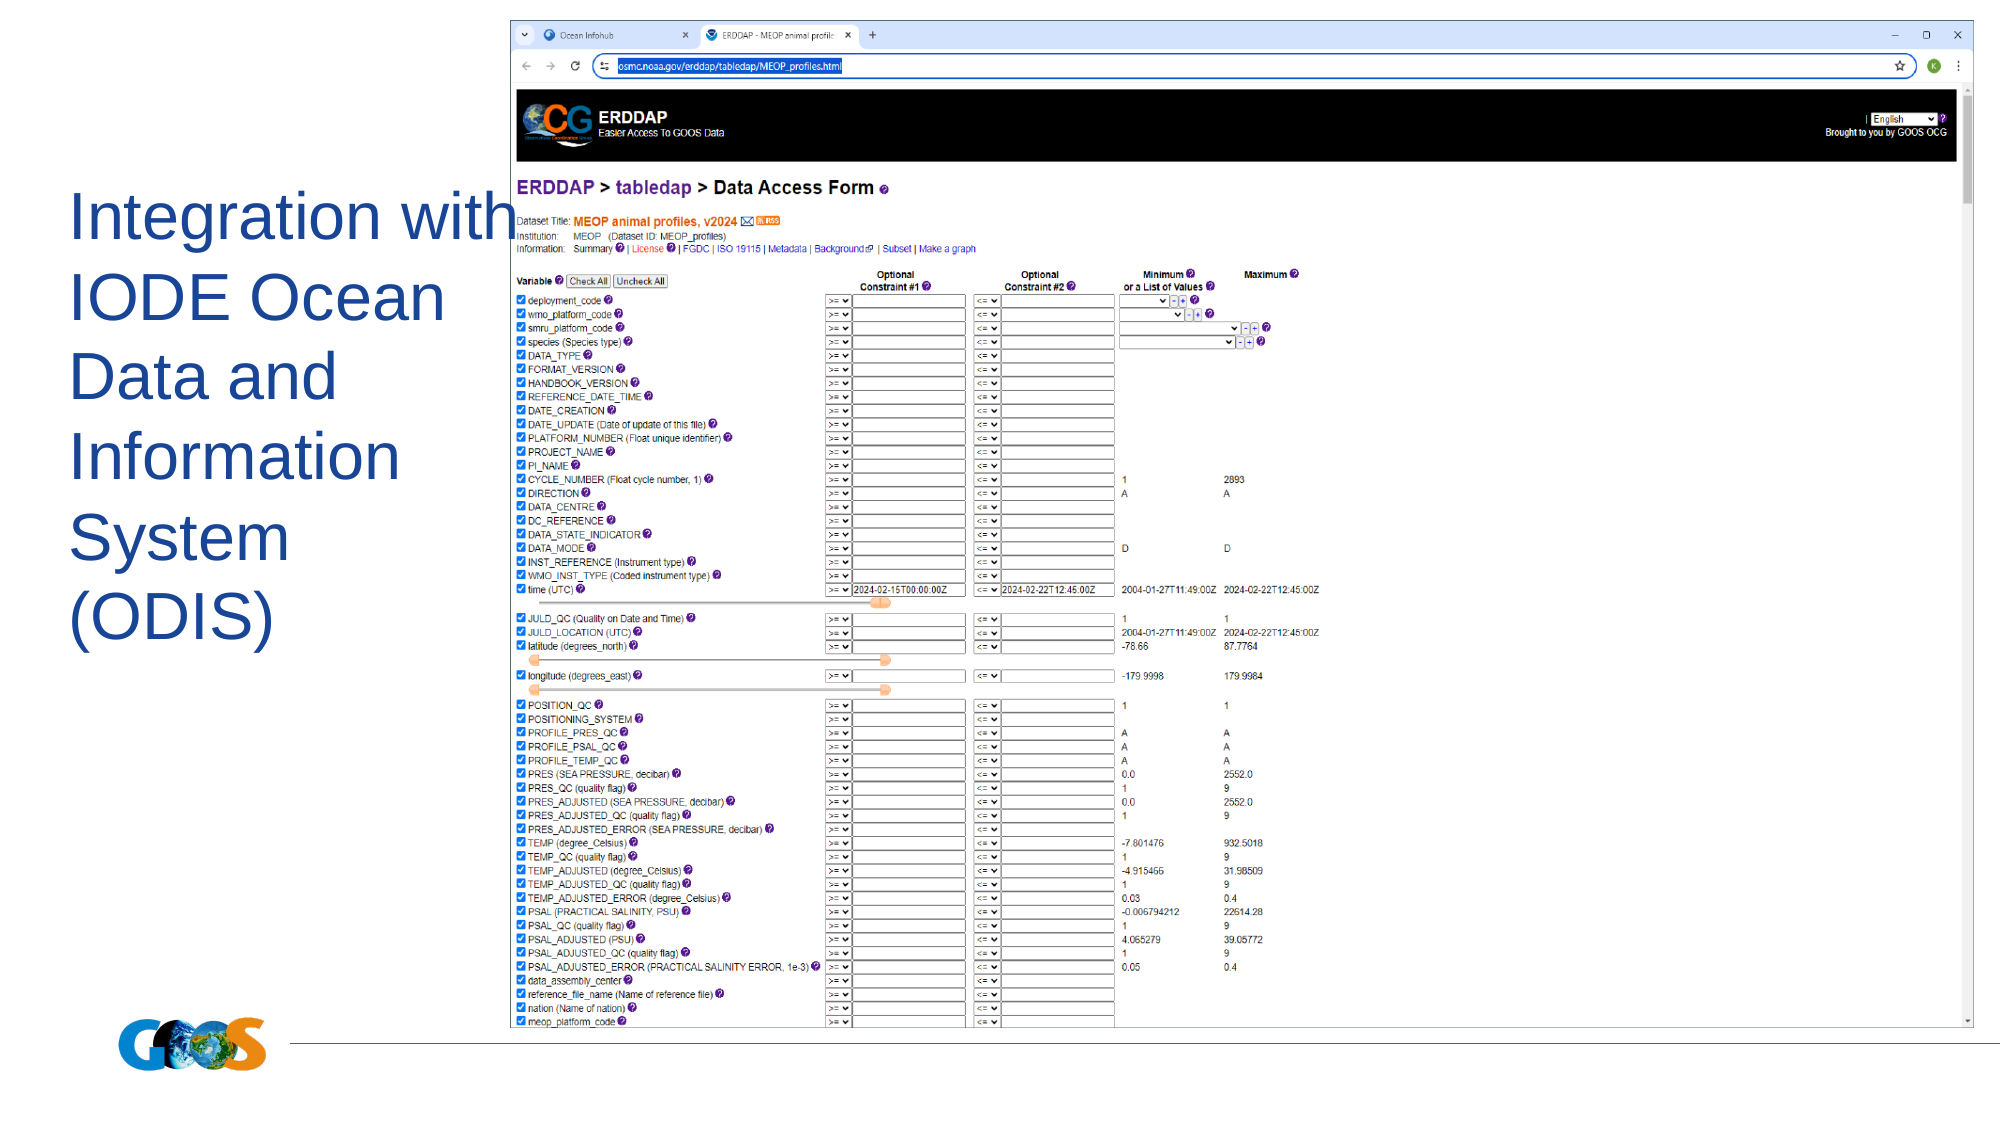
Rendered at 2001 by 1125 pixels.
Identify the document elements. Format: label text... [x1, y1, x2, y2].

picture [510, 20, 1974, 1028]
picture [118, 1016, 266, 1071]
text_box Integration with IODE Ocean Data and Information System (ODIS) [53, 165, 505, 661]
